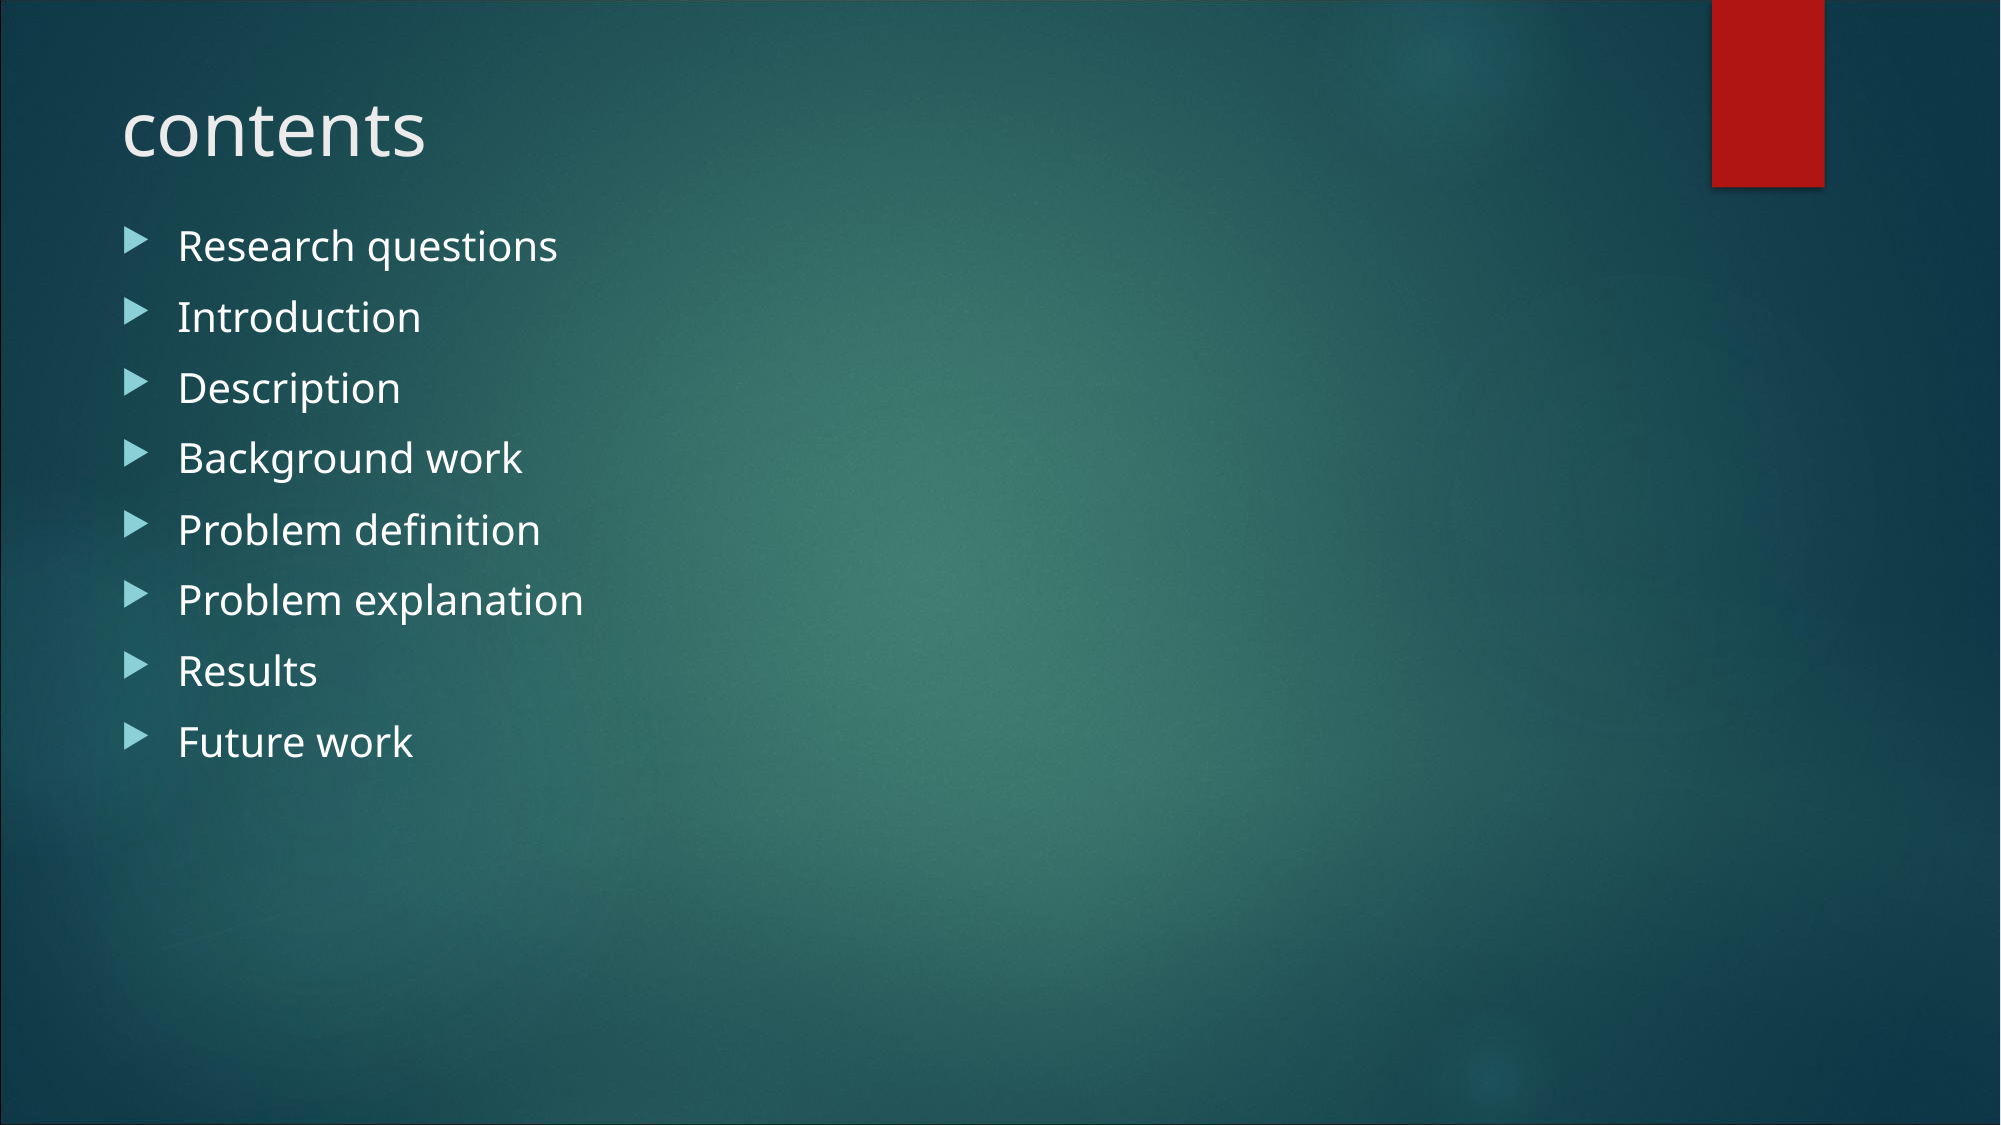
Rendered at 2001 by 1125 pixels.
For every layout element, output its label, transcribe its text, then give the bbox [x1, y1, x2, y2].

title contents [105, 73, 1649, 185]
picture [0, 0, 2001, 1125]
list Research questions Introduction Description Background work Problem definition Problem explanation Results Future work [105, 211, 1974, 1051]
